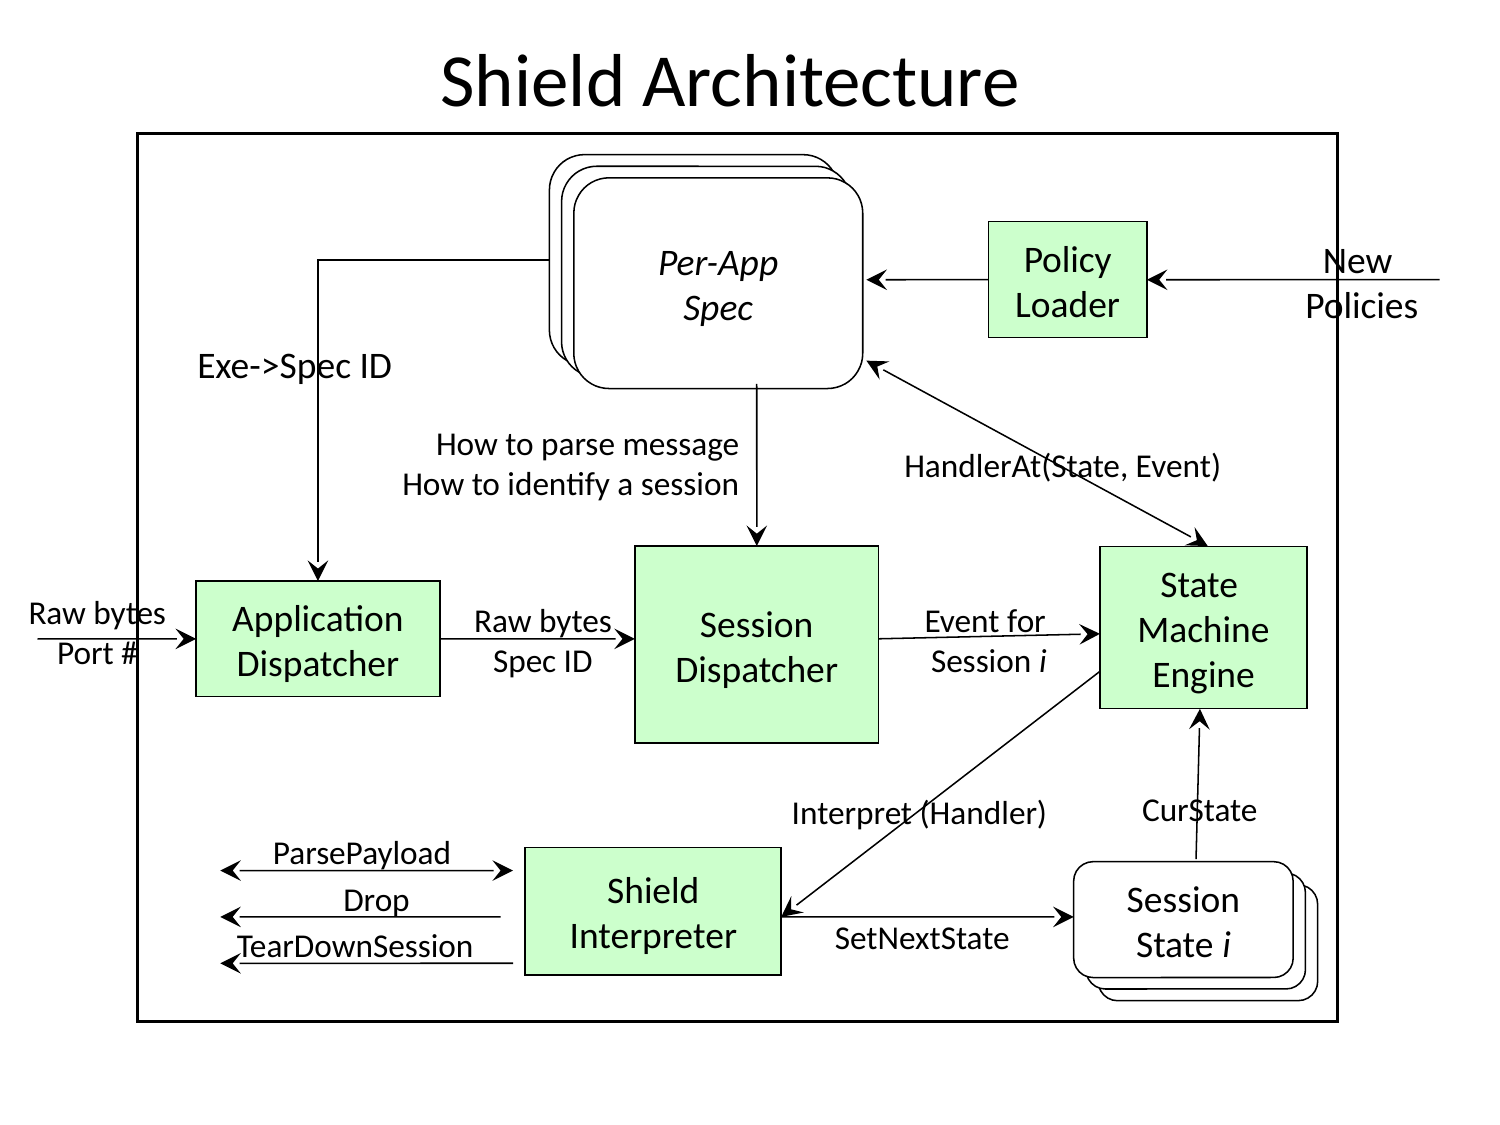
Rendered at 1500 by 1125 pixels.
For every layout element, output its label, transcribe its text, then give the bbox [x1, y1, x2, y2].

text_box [195, 221, 1308, 976]
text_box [1323, 228, 1440, 335]
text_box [1125, 708, 1274, 860]
text_box [137, 343, 1338, 1022]
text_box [549, 154, 1318, 1001]
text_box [180, 257, 544, 582]
text_box [137, 133, 1338, 582]
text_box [12, 583, 197, 680]
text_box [780, 908, 1074, 965]
title Shield Architecture [123, 23, 1338, 129]
